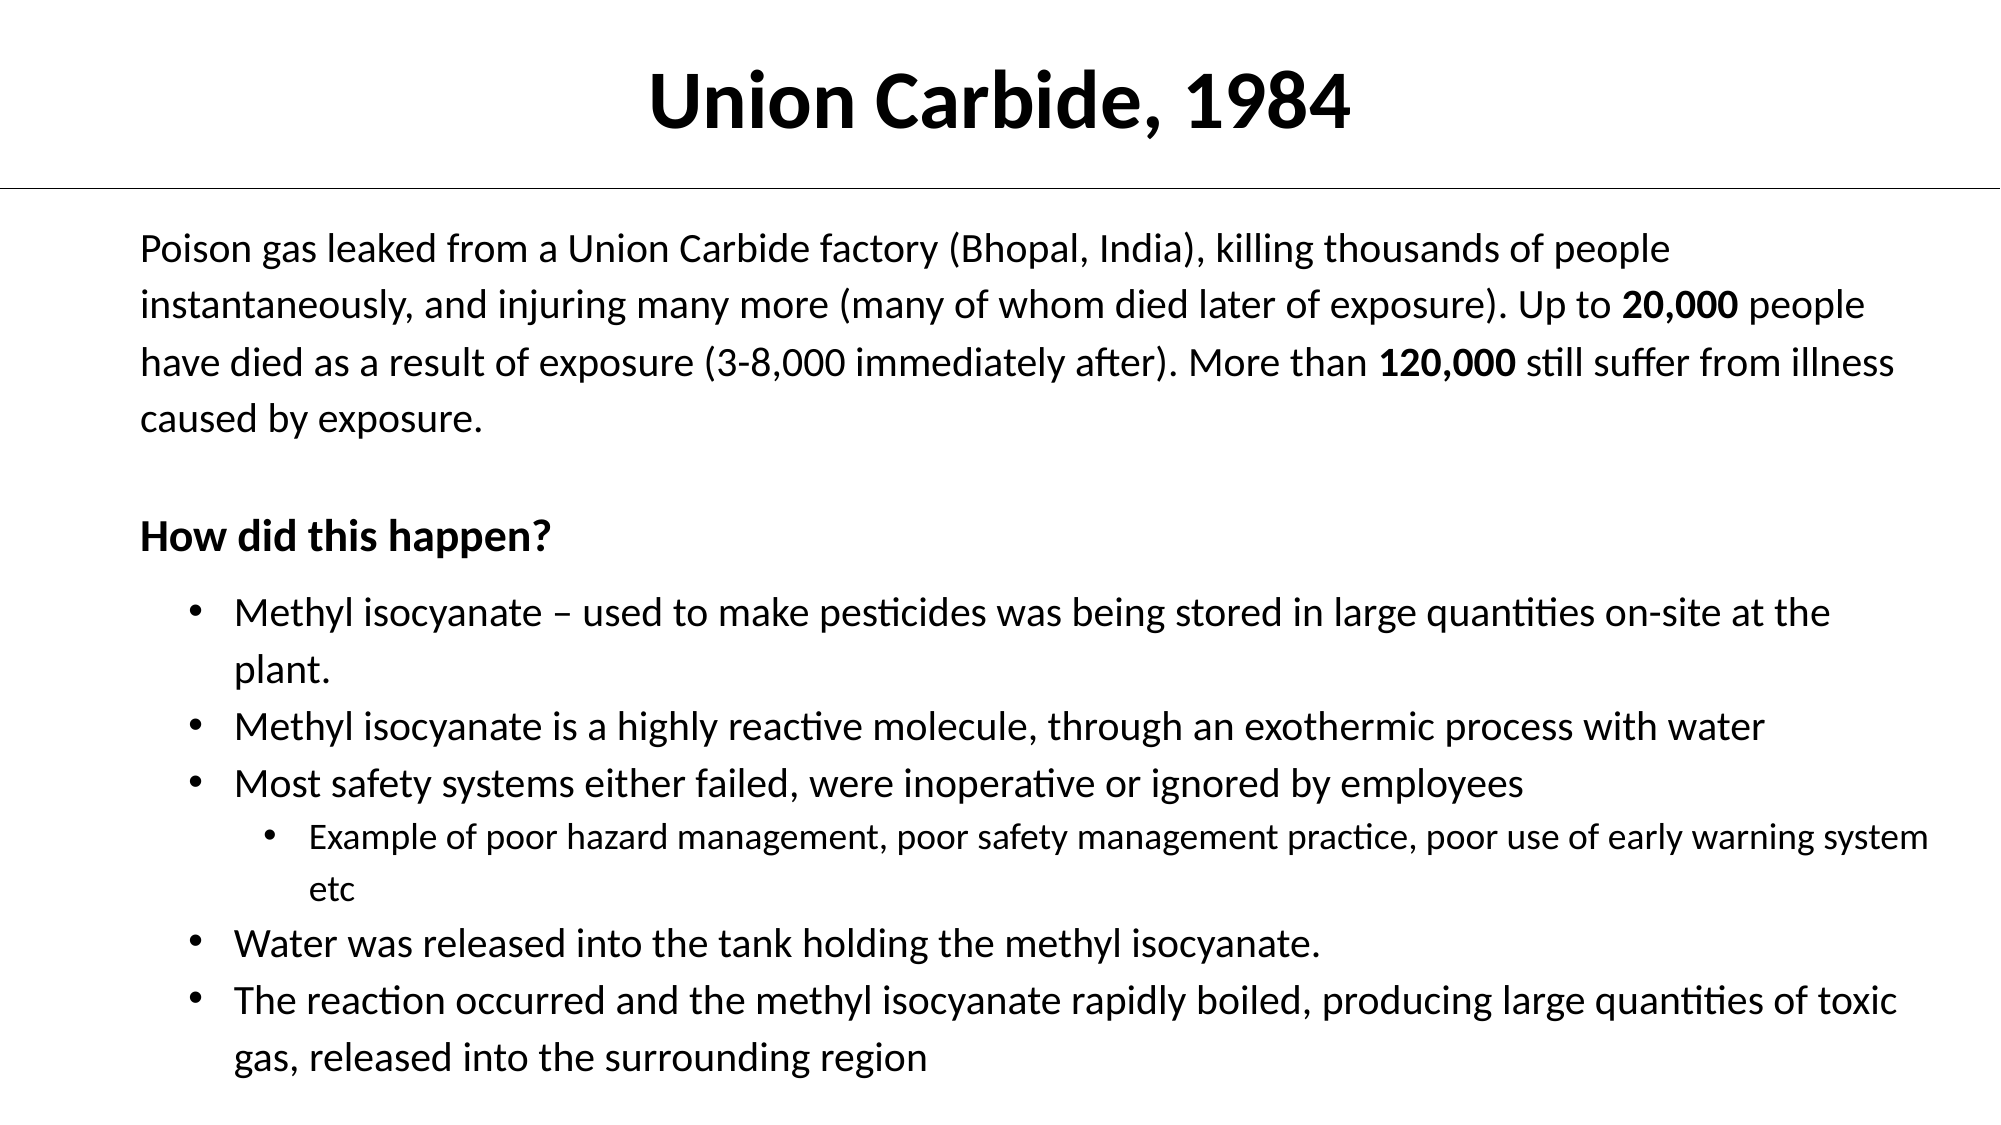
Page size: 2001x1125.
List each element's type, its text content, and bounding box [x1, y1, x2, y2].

text_box Poison gas leaked from a Union Carbide factory (Bhopal, India), killing thousands of people instantaneously, and injuring many more (many of whom died later of exposure). Up to 20,000 people have died as a result of exposure (3-8,000 immediately after). More than 120,000 still suffer from illness caused by exposure. How did this happen? Methyl isocyanate – used to make pesticides was being stored in large quantities on-site at the plant. Methyl isocyanate is a highly reactive molecule, through an exothermic process with water Most safety systems either failed, were inoperative or ignored by employees Example of poor hazard management, poor safety management practice, poor use of early warning system etc Water was released into the tank holding the methyl isocyanate. The reaction occurred and the methyl isocyanate rapidly boiled, producing large quantities of toxic gas, released into the surrounding region [125, 205, 1947, 1087]
text_box Union Carbide, 1984 [633, 37, 1367, 153]
